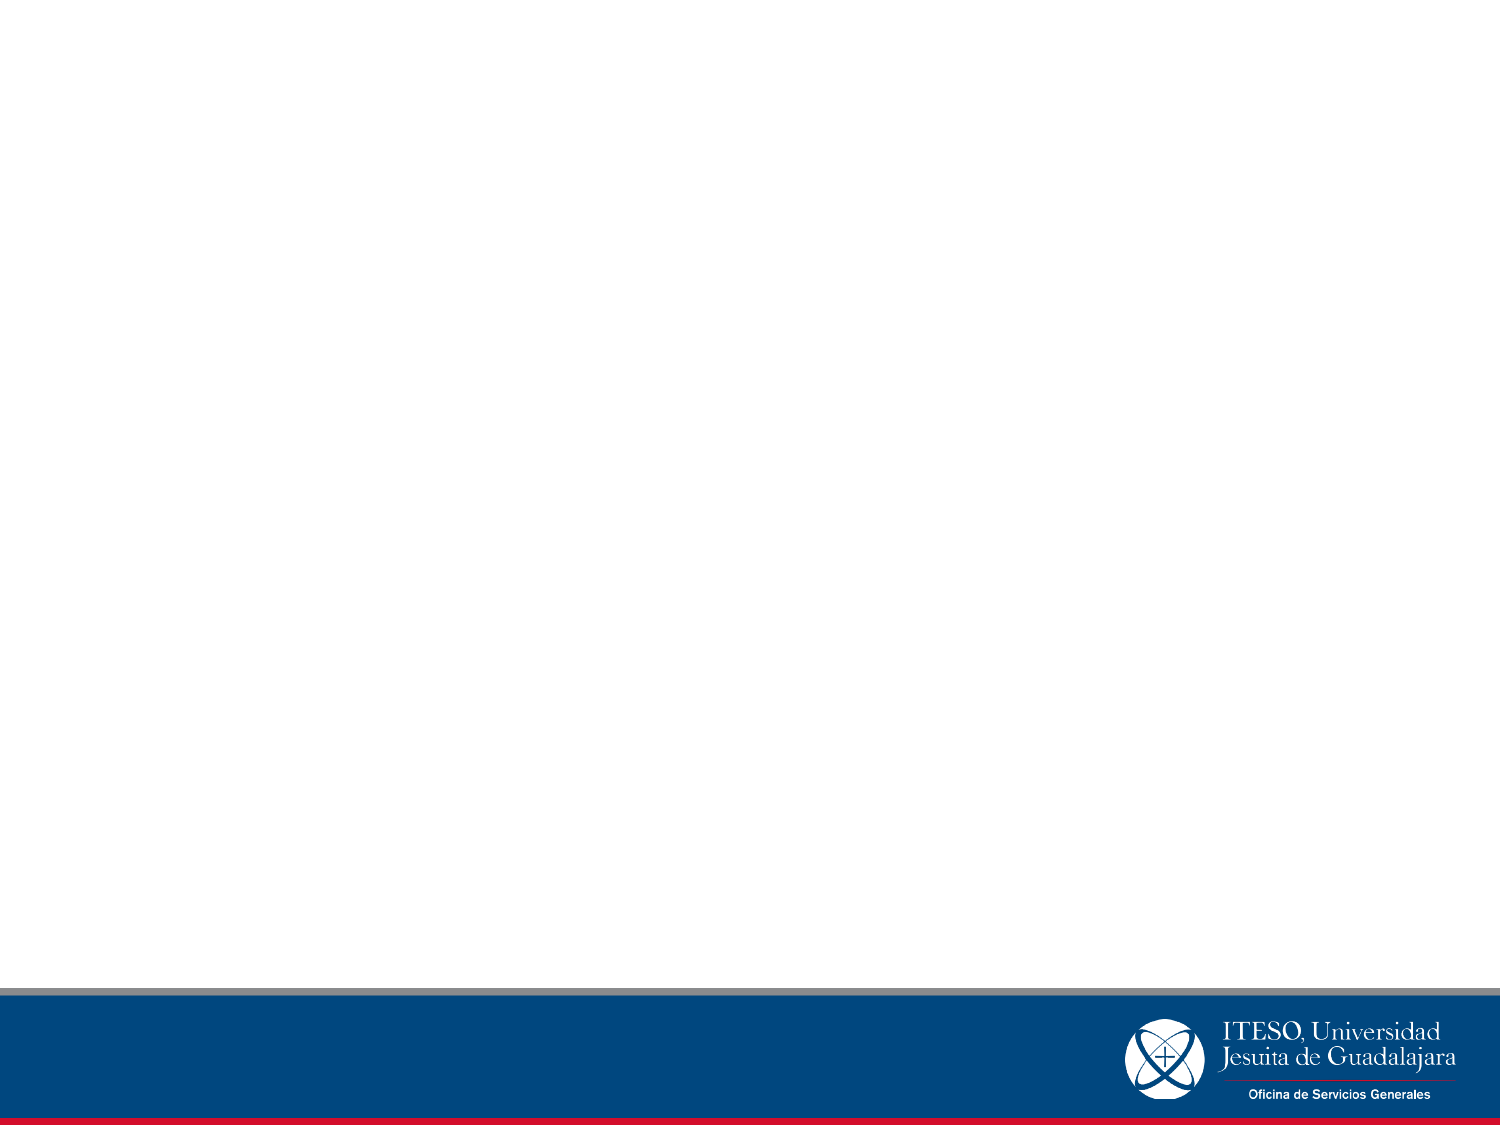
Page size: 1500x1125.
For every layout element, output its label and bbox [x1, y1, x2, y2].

picture [0, 988, 1500, 1125]
